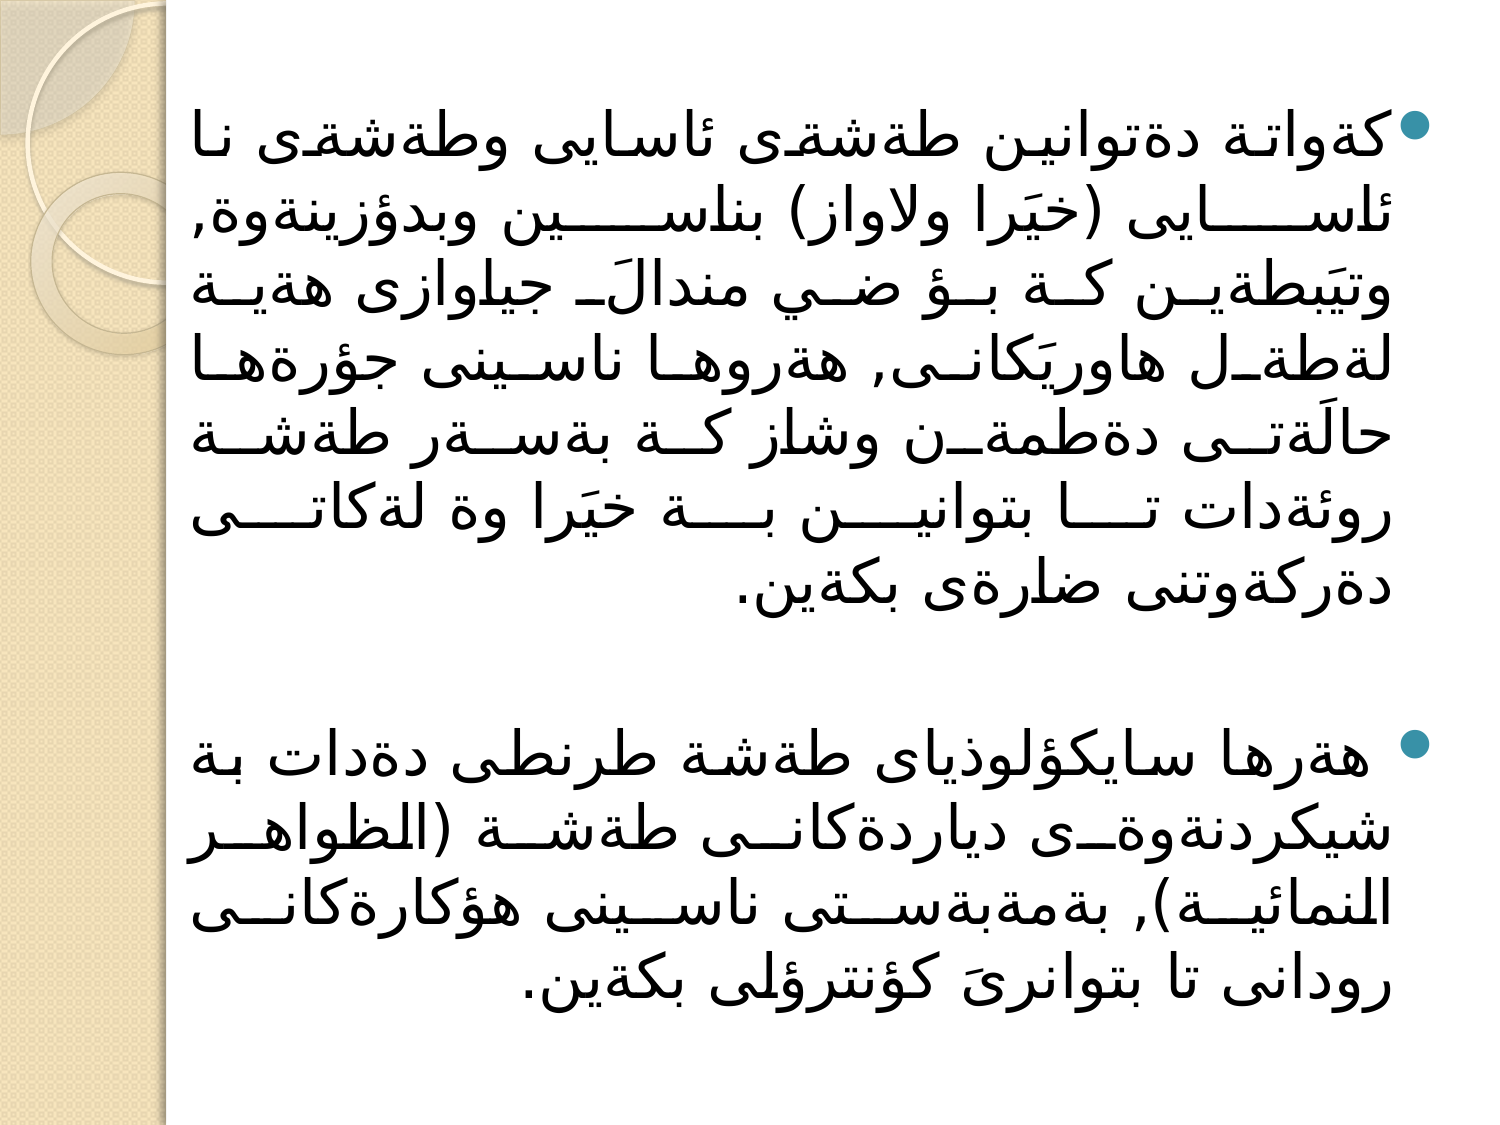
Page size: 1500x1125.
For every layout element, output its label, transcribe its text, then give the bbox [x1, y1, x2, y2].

list كةواتة دةتوانين طةشةى ئاسايى وطةشةى نا ئاسايى (خيَرا ولاواز) بناسين وبدؤزينةوة, وتيَبطةين كة بؤ ضي مندالَ جياوازى هةية لةطةل هاوريَكانى, هةروها ناسينى جؤرةها حالَةتى دةطمةن وشاز كة بةسةر طةشة روئةدات تا بتوانين بة خيَرا وة لةكاتى دةركةوتنى ضارةى بكةين. هةرها سايكؤلوذياى طةشة طرنطى دةدات بة شيكردنةوةى دياردةكانى طةشة (الظواهر النمائية), بةمةبةستى ناسينى هؤكارةكانى رودانى تا بتوانرىَ كؤنترؤلى بكةين. [174, 87, 1466, 1025]
